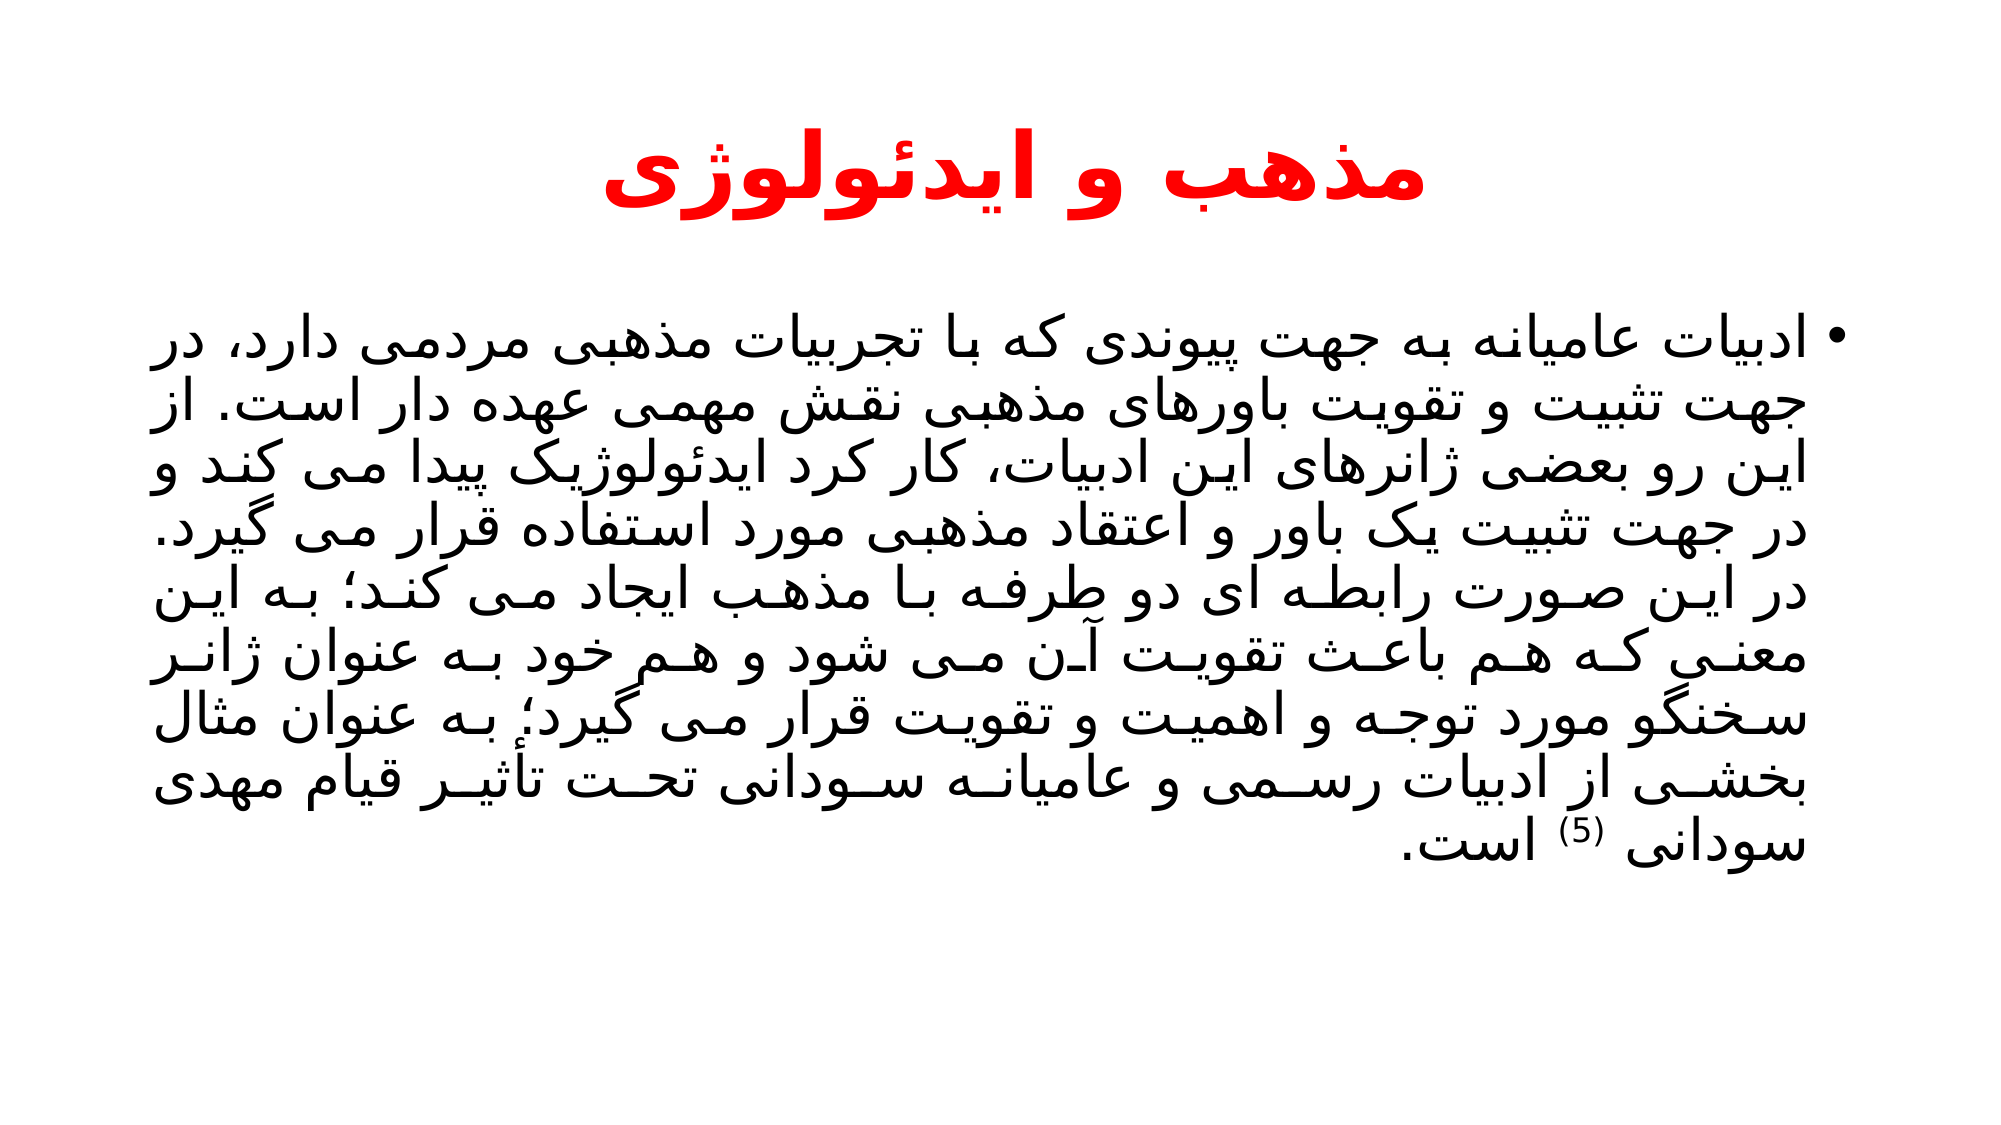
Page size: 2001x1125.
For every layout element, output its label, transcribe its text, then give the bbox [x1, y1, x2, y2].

list ادبیات عامیانه به جهت پیوندی که با تجربیات مذهبی مردمی دارد، در جهت تثبیت و تقویت باورهای مذهبی نقش مهمی عهده دار است. از این رو بعضی ژانرهای این ادبیات، کار کرد ایدئولوژیک پیدا می کند و در جهت تثبیت یک باور و اعتقاد مذهبی مورد استفاده قرار می گیرد. در این صورت رابطه ای دو طرفه با مذهب ایجاد می کند؛ به این معنی که هم باعث تقویت آن می شود و هم خود به عنوان ژانر سخنگو مورد توجه و اهمیت و تقویت قرار می گیرد؛ به عنوان مثال بخشی از ادبیات رسمی و عامیانه سودانی تحت تأثیر قیام مهدی سودانی (5) است. [137, 299, 1863, 1014]
title مذهب و ایدئولوژی [137, 59, 1863, 278]
